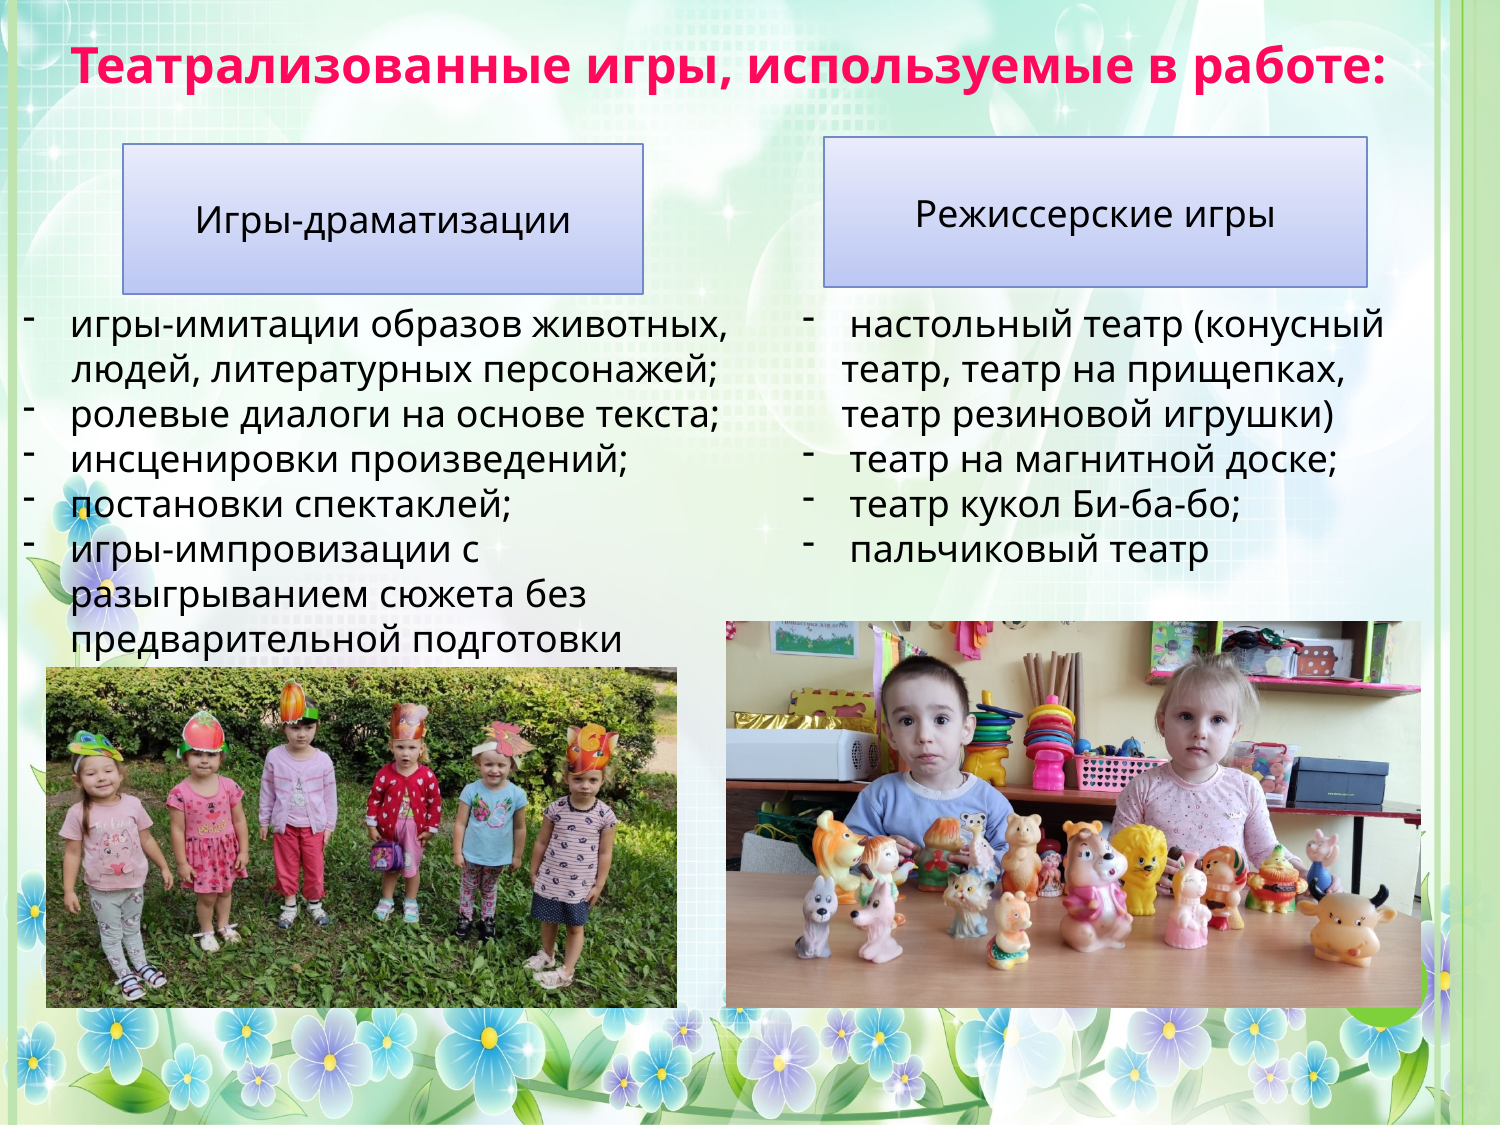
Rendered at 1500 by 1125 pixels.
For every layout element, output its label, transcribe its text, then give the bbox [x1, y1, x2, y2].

text_box настольный театр (конусный театр, театр на прищепках, театр резиновой игрушки) театр на магнитной доске; театр кукол Би-ба-бо; пальчиковый театр [787, 292, 1500, 577]
text_box Игры-драматизации [122, 143, 644, 292]
text_box Театрализованные игры, используемые в работе: [38, 25, 1421, 101]
text_box игры-имитации образов животных, людей, литературных персонажей; ролевые диалоги на основе текста; инсценировки произведений; постановки спектаклей; игры-импровизации с разыгрыванием сюжета без предварительной подготовки [8, 292, 759, 667]
picture [1441, 0, 1449, 292]
picture [1441, 577, 1447, 1125]
text_box Режиссерские игры [823, 136, 1368, 288]
picture [18, 0, 1434, 1125]
picture [0, 0, 7, 1125]
